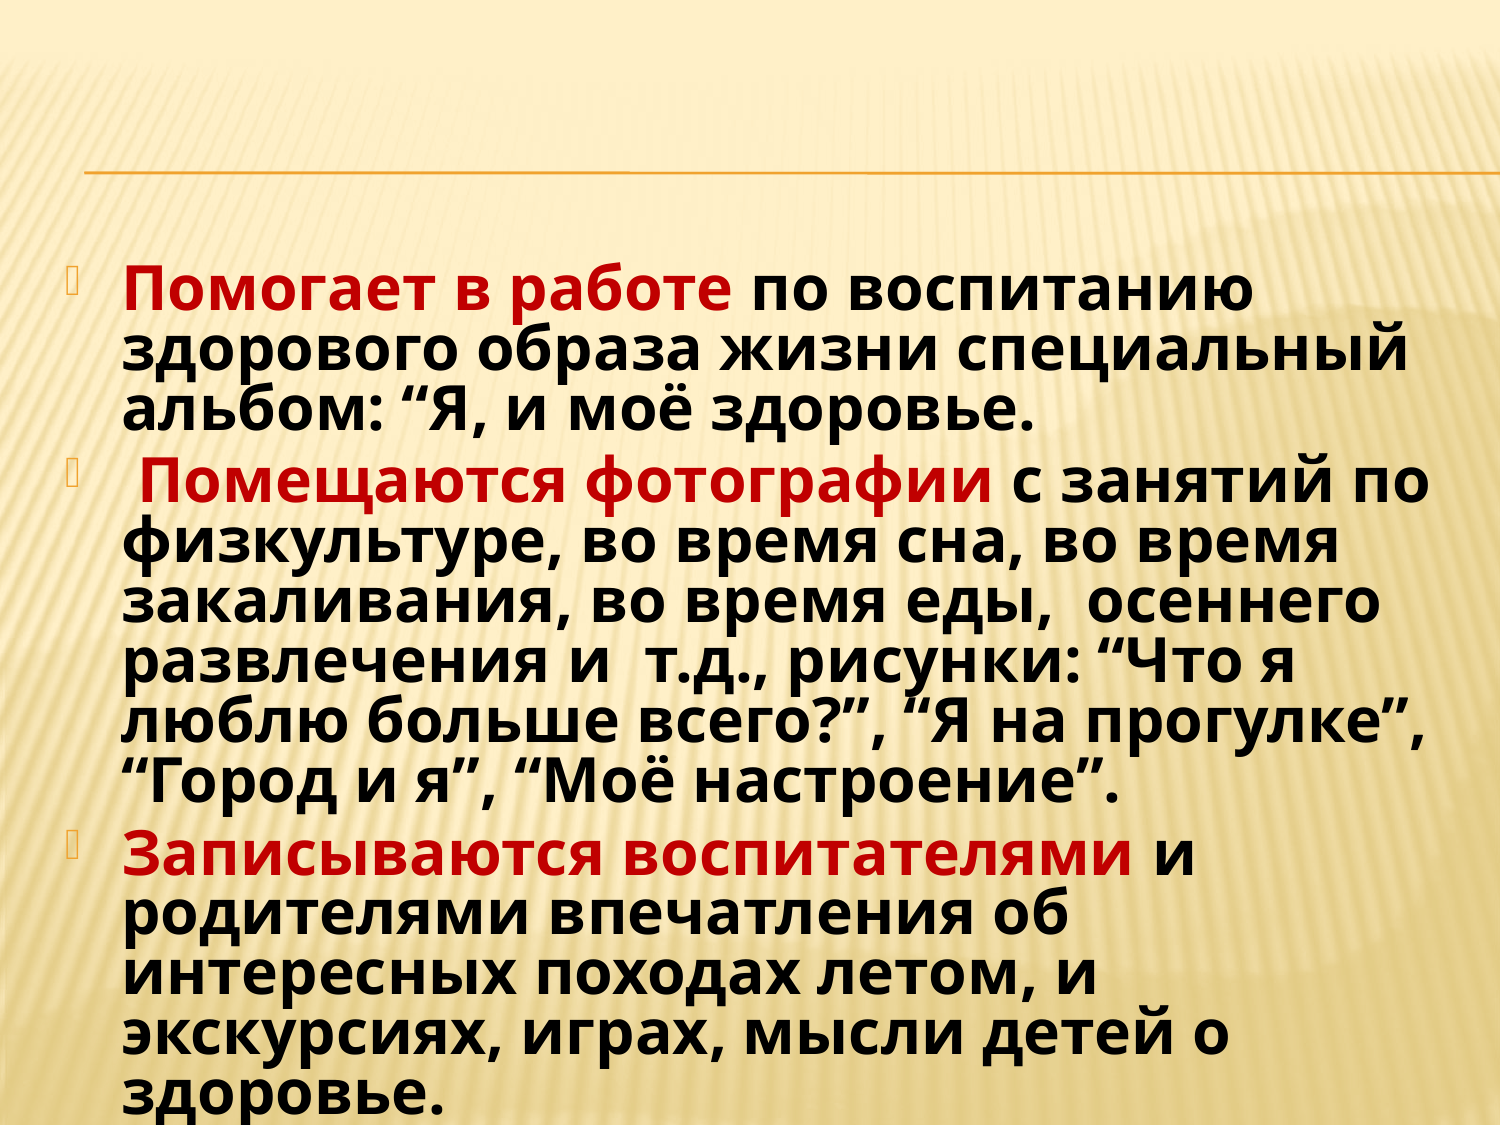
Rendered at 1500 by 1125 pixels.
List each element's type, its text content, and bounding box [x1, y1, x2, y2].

list Помогает в работе по воспитанию здорового образа жизни специальный альбом: “Я, и моё здоровье. Помещаются фотографии с занятий по физкультуре, во время сна, во время закаливания, во время еды, осеннего развлечения и т.д., рисунки: “Что я люблю больше всего?”, “Я на прогулке”, “Город и я”, “Моё настроение”. Записываются воспитателями и родителями впечатления об интересных походах летом, и экскурсиях, играх, мысли детей о здоровье. [49, 254, 1476, 998]
